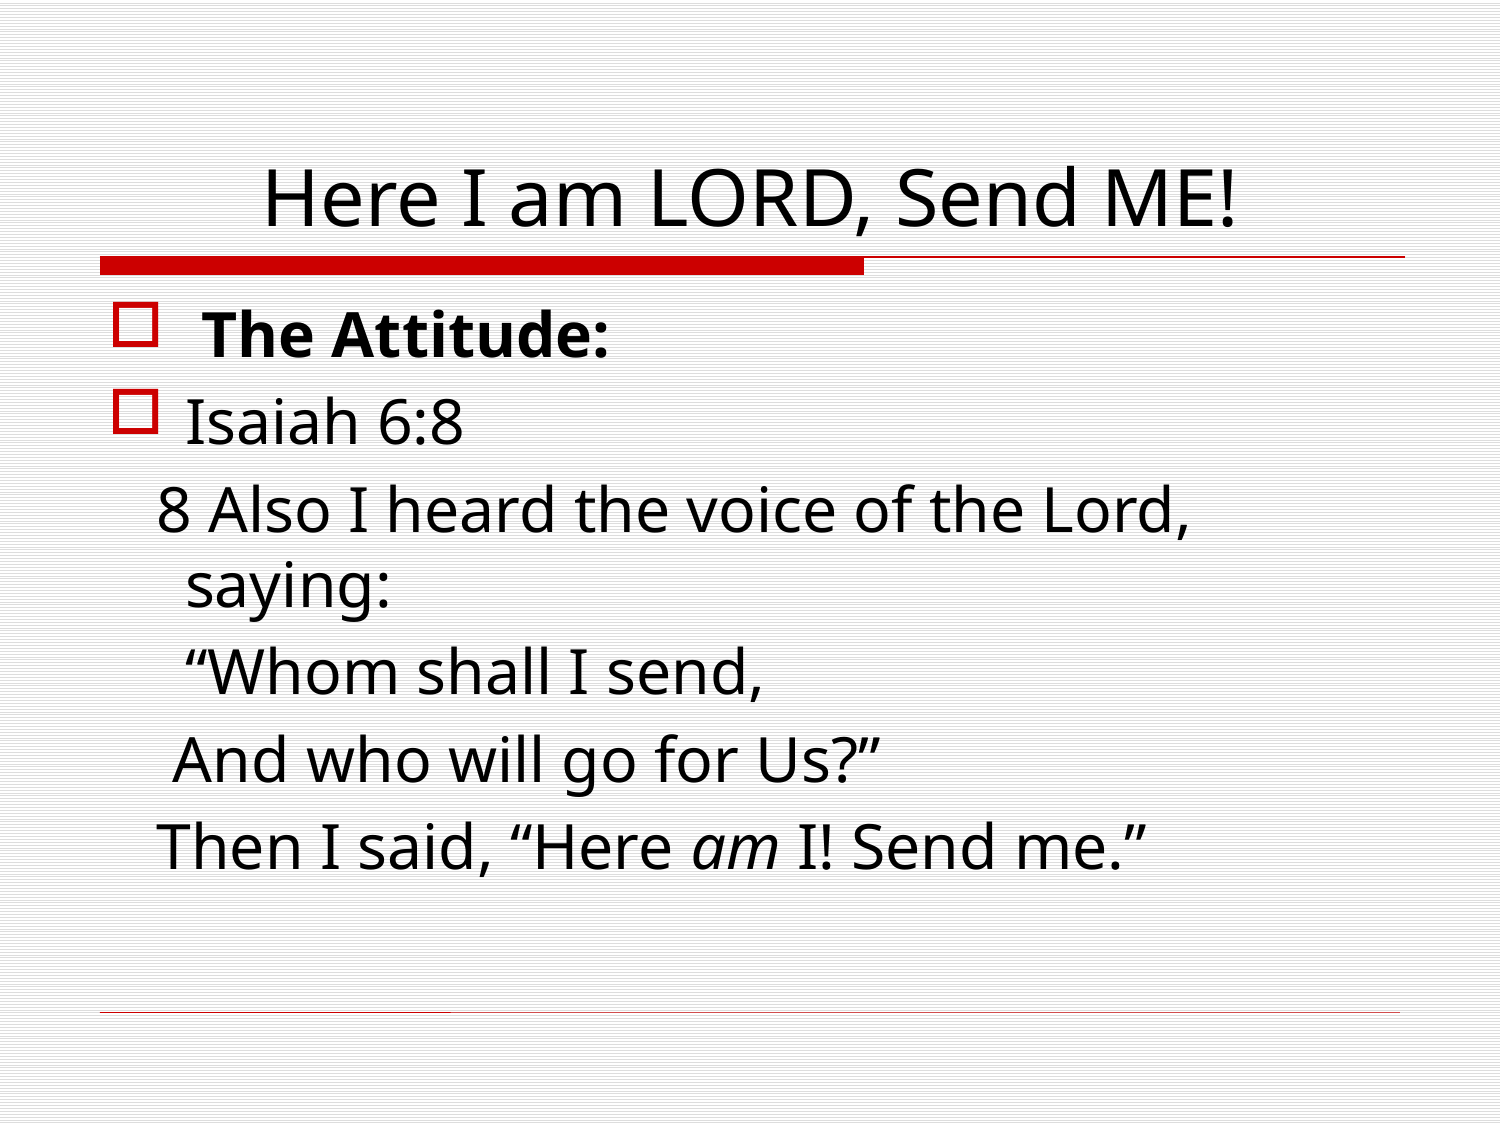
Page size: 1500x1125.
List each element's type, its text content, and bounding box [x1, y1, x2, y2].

title Here I am LORD, Send ME! [94, 50, 1407, 250]
list The Attitude: Isaiah 6:8 8 Also I heard the voice of the Lord, saying: “Whom shall I send, And who will go for Us?” Then I said, “Here am I! Send me.” [92, 287, 1406, 988]
